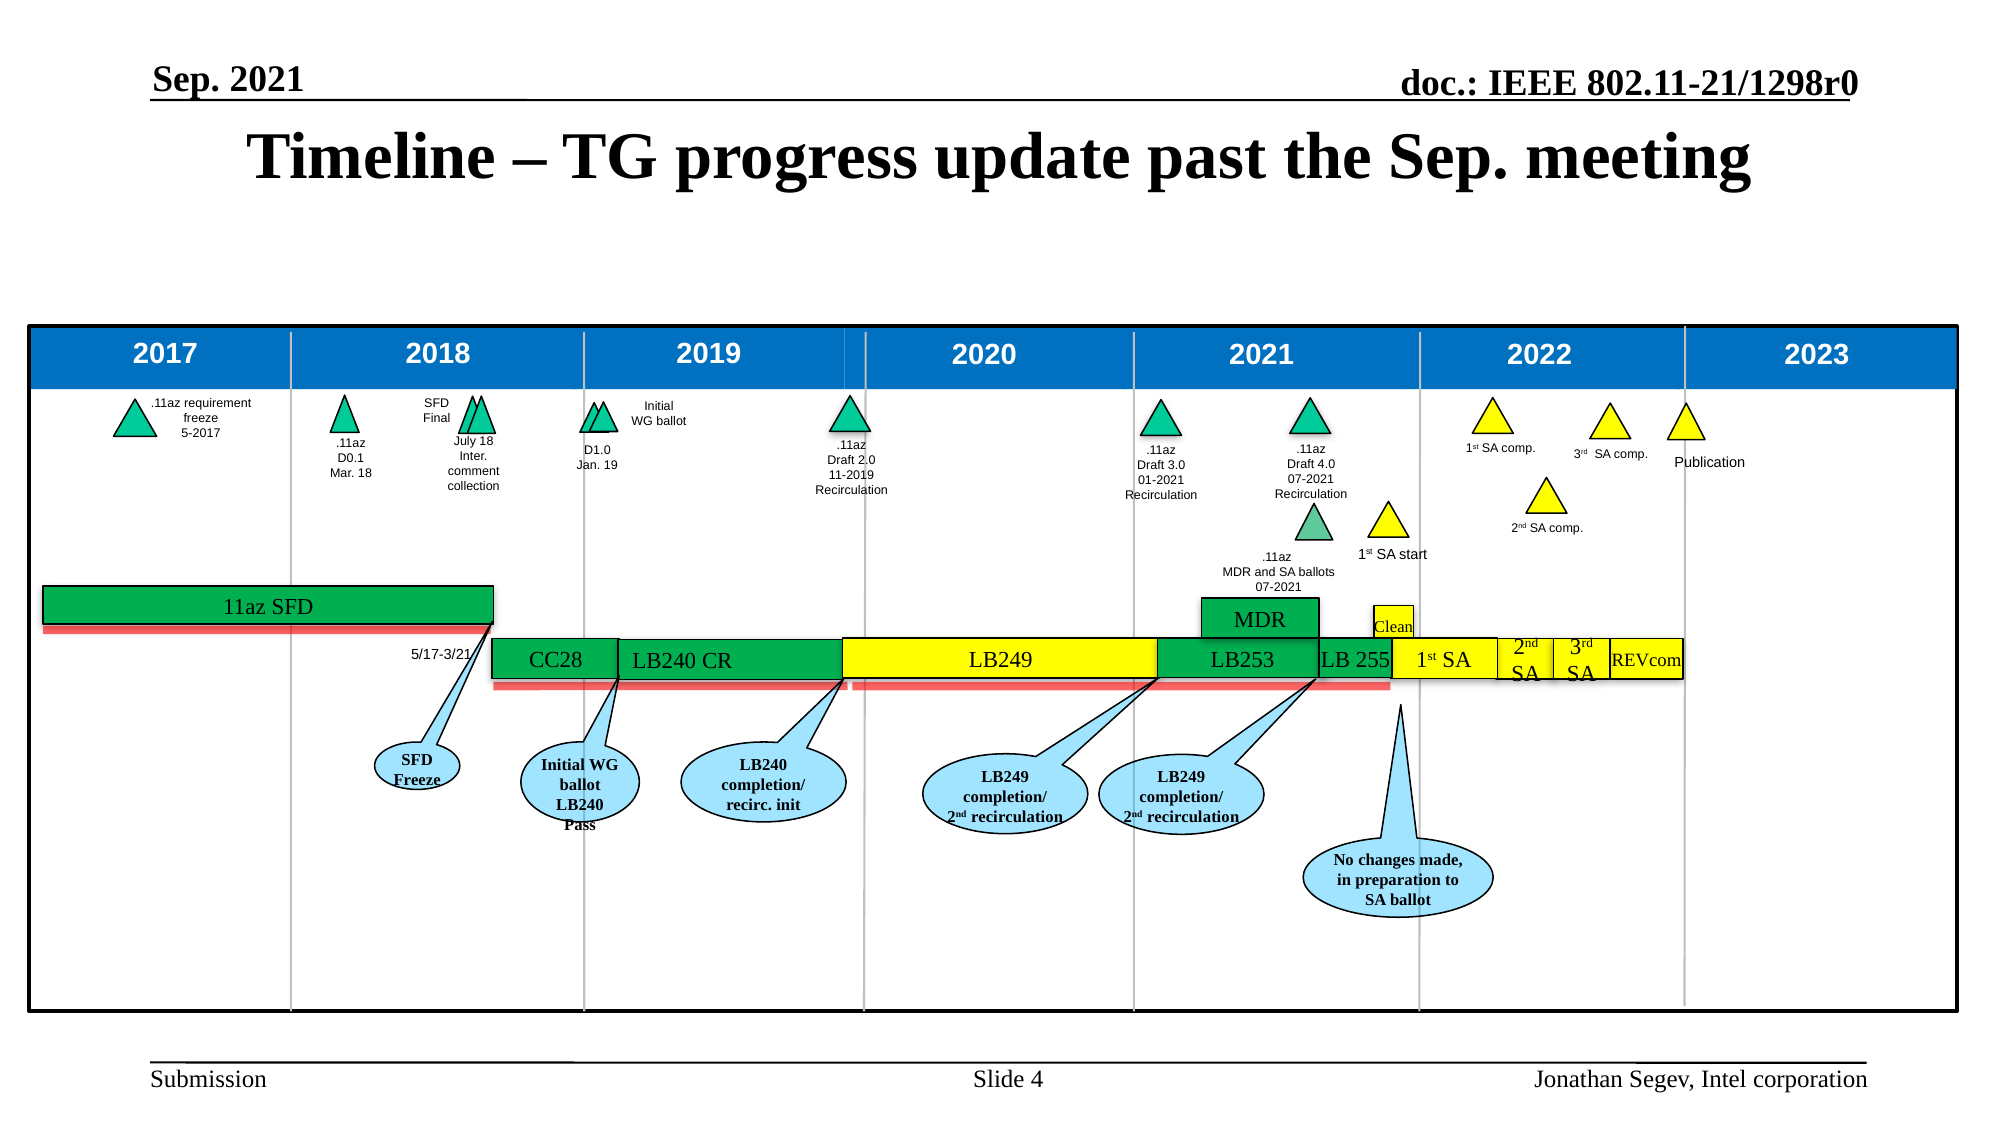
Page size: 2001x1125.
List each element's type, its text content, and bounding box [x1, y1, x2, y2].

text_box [1557, 402, 1665, 469]
text_box [113, 399, 157, 437]
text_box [1447, 397, 1555, 463]
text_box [290, 326, 1686, 1012]
text_box [1690, 410, 1706, 440]
footer Jonathan Segev, Intel corporation [1171, 1061, 1869, 1093]
text_box .11az requirement freeze 5-2017 [122, 388, 280, 448]
title Timeline – TG progress update past the Sep. meeting [149, 112, 1850, 193]
text_box 11az SFD [42, 585, 285, 625]
slide_number Slide 4 [950, 1061, 1067, 1123]
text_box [1493, 477, 1602, 543]
text_box 2023 [1688, 328, 1957, 390]
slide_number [152, 54, 563, 100]
text_box [29, 326, 288, 1012]
text_box Publication [1690, 445, 1776, 477]
text_box [1690, 390, 1957, 1012]
